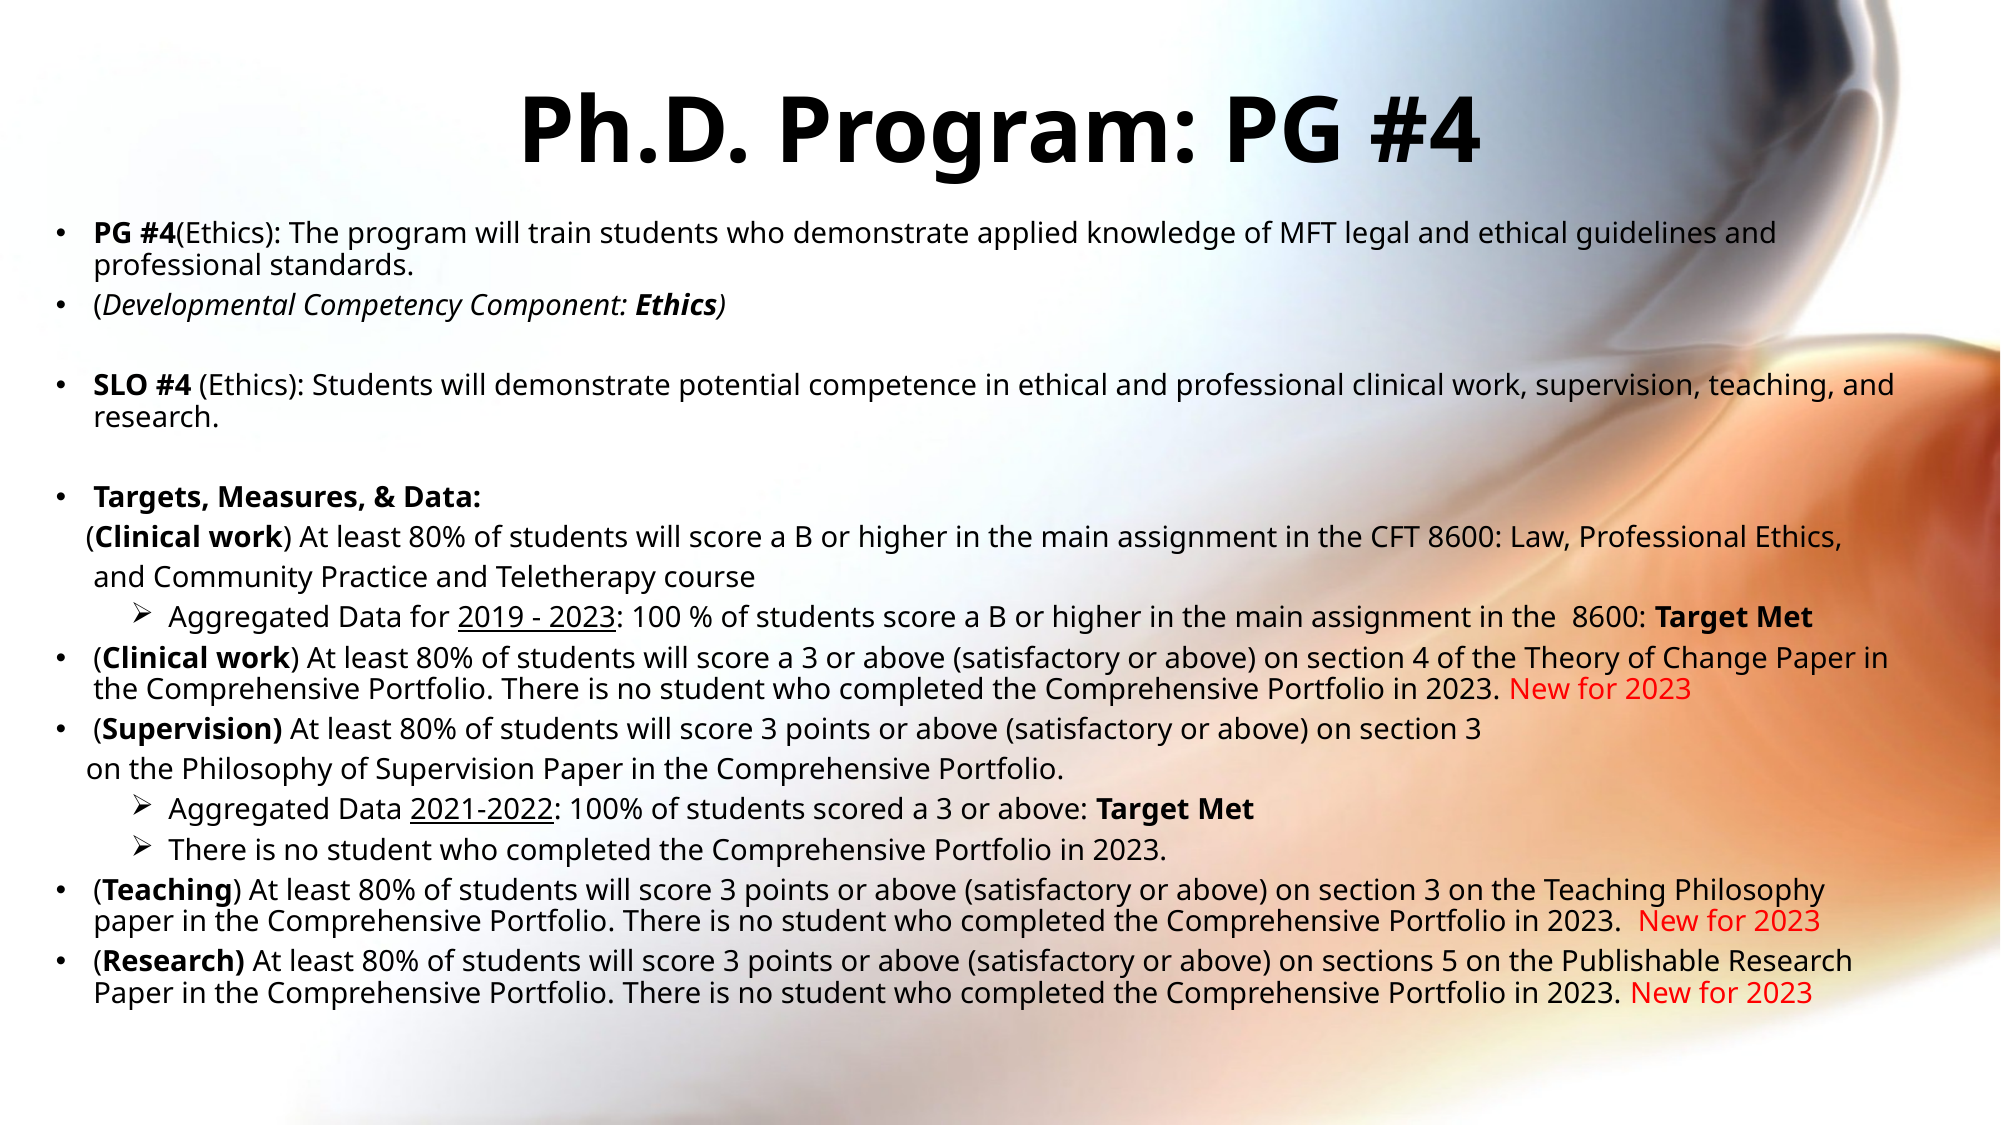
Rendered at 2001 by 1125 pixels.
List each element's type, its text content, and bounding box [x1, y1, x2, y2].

title Ph.D. Program: PG #4 [137, 59, 1863, 191]
list PG #4(Ethics): The program will train students who demonstrate applied knowledge of MFT legal and ethical guidelines and professional standards. (Developmental Competency Component: Ethics) SLO #4 (Ethics): Students will demonstrate potential competence in ethical and professional clinical work, supervision, teaching, and research. Targets, Measures, & Data: (Clinical work) At least 80% of students will score a B or higher in the main assignment in the CFT 8600: Law, Professional Ethics, and Community Practice and Teletherapy course Aggregated Data for 2019 - 2023: 100 % of students score a B or higher in the main assignment in the 8600: Target Met (Clinical work) At least 80% of students will score a 3 or above (satisfactory or above) on section 4 of the Theory of Change Paper in the Comprehensive Portfolio. There is no student who completed the Comprehensive Portfolio in 2023. New for 2023 (Supervision) At least 80% of students will score 3 points or above (satisfactory or above) on section 3 on the Philosophy of Supervision Paper in the Comprehensive Portfolio. Aggregated Data 2021-2022: 100% of students scored a 3 or above: Target Met There is no student who completed the Comprehensive Portfolio in 2023. (Teaching) At least 80% of students will score 3 points or above (satisfactory or above) on section 3 on the Teaching Philosophy paper in the Comprehensive Portfolio. There is no student who completed the Comprehensive Portfolio in 2023. New for 2023 (Research) At least 80% of students will score 3 points or above (satisfactory or above) on sections 5 on the Publishable Research Paper in the Comprehensive Portfolio. There is no student who completed the Comprehensive Portfolio in 2023. New for 2023 [40, 211, 1928, 1125]
picture [0, 0, 2001, 1125]
